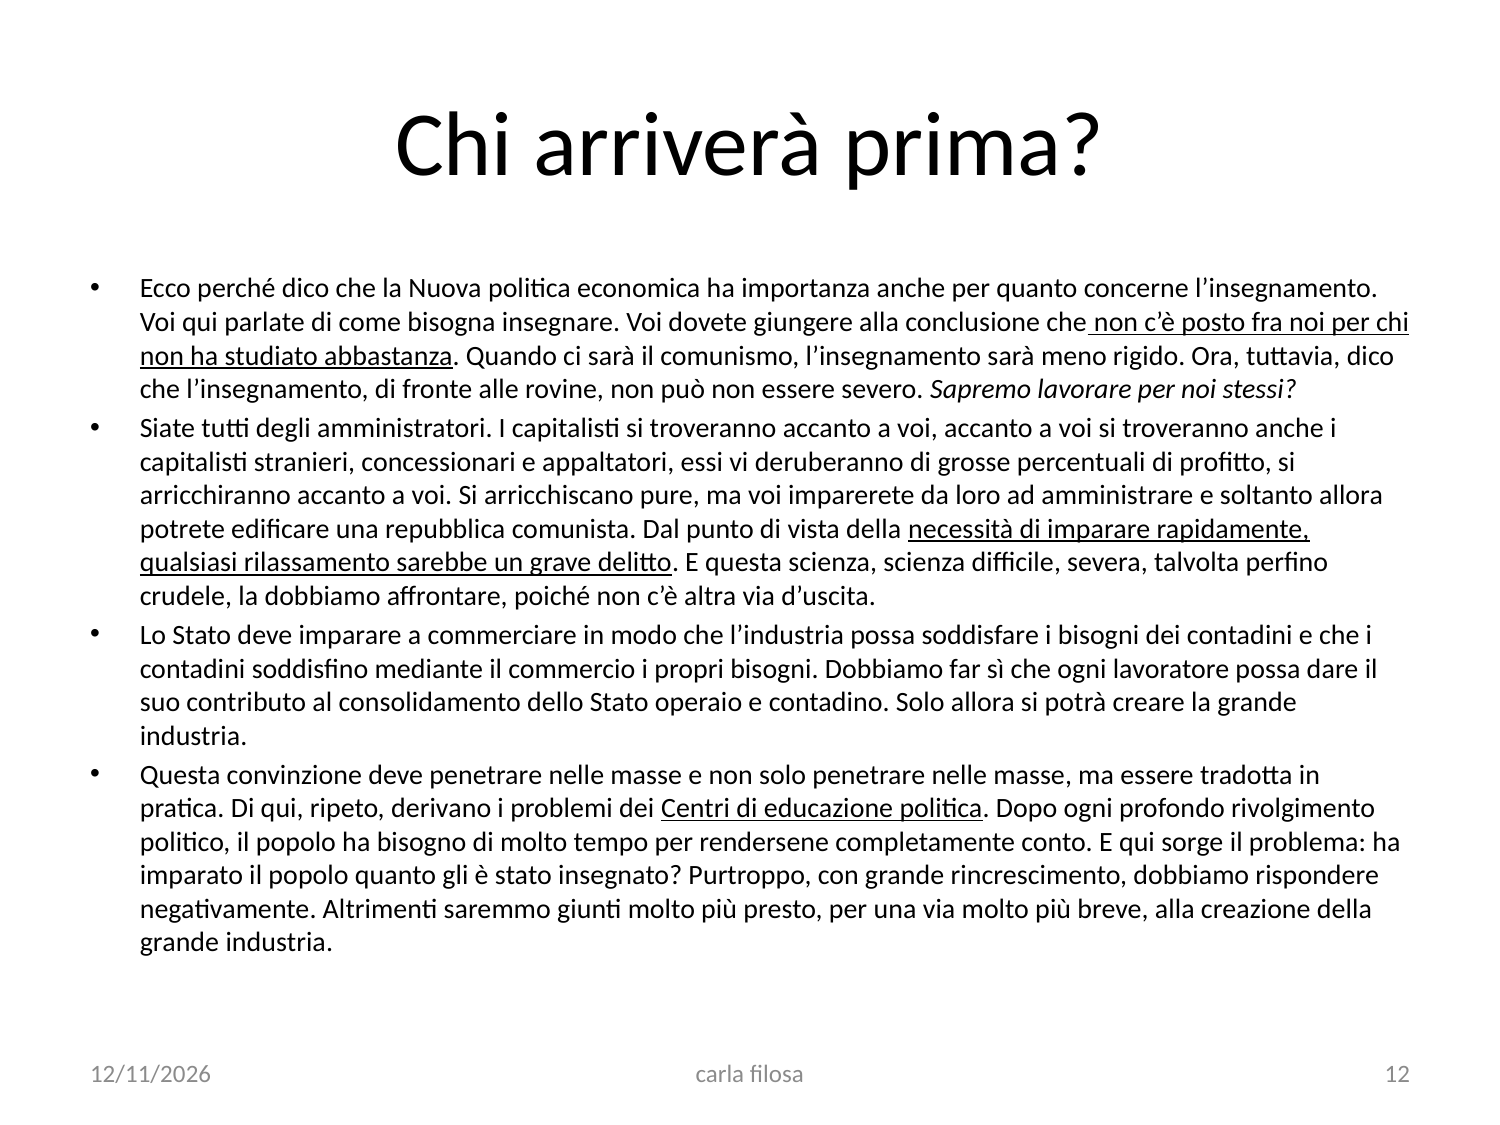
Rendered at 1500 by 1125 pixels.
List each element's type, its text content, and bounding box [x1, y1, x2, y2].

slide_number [75, 1042, 425, 1103]
title Chi arriverà prima? [75, 45, 1425, 233]
slide_number 12 [1074, 1042, 1425, 1103]
footer carla filosa [512, 1042, 988, 1103]
list Ecco perché dico che la Nuova politica economica ha importanza anche per quanto concerne l’insegnamento. Voi qui parlate di come bisogna insegnare. Voi dovete giungere alla conclusione che non c’è posto fra noi per chi non ha studiato abbastanza. Quando ci sarà il comunismo, l’insegnamento sarà meno rigido. Ora, tuttavia, dico che l’insegnamento, di fronte alle rovine, non può non essere severo. Sapremo lavorare per noi stessi? Siate tutti degli amministratori. I capitalisti si troveranno accanto a voi, accanto a voi si troveranno anche i capitalisti stranieri, concessionari e appaltatori, essi vi deruberanno di grosse percentuali di profitto, si arricchiranno accanto a voi. Si arricchiscano pure, ma voi imparerete da loro ad amministrare e soltanto allora potrete edificare una repubblica comunista. Dal punto di vista della necessità di imparare rapidamente, qualsiasi rilassamento sarebbe un grave delitto. E questa scienza, scienza difficile, severa, talvolta perfino crudele, la dobbiamo affrontare, poiché non c’è altra via d’uscita. Lo Stato deve imparare a commerciare in modo che l’industria possa soddisfare i bisogni dei contadini e che i contadini soddisfino mediante il commercio i propri bisogni. Dobbiamo far sì che ogni lavoratore possa dare il suo contributo al consolidamento dello Stato operaio e contadino. Solo allora si potrà creare la grande industria. Questa convinzione deve penetrare nelle masse e non solo penetrare nelle masse, ma essere tradotta in pratica. Di qui, ripeto, derivano i problemi dei Centri di educazione politica. Dopo ogni profondo rivolgimento politico, il popolo ha bisogno di molto tempo per rendersene completamente conto. E qui sorge il problema: ha imparato il popolo quanto gli è stato insegnato? Purtroppo, con grande rincrescimento, dobbiamo rispondere negativamente. Altrimenti saremmo giunti molto più presto, per una via molto più breve, alla creazione della grande industria. [75, 262, 1425, 1005]
